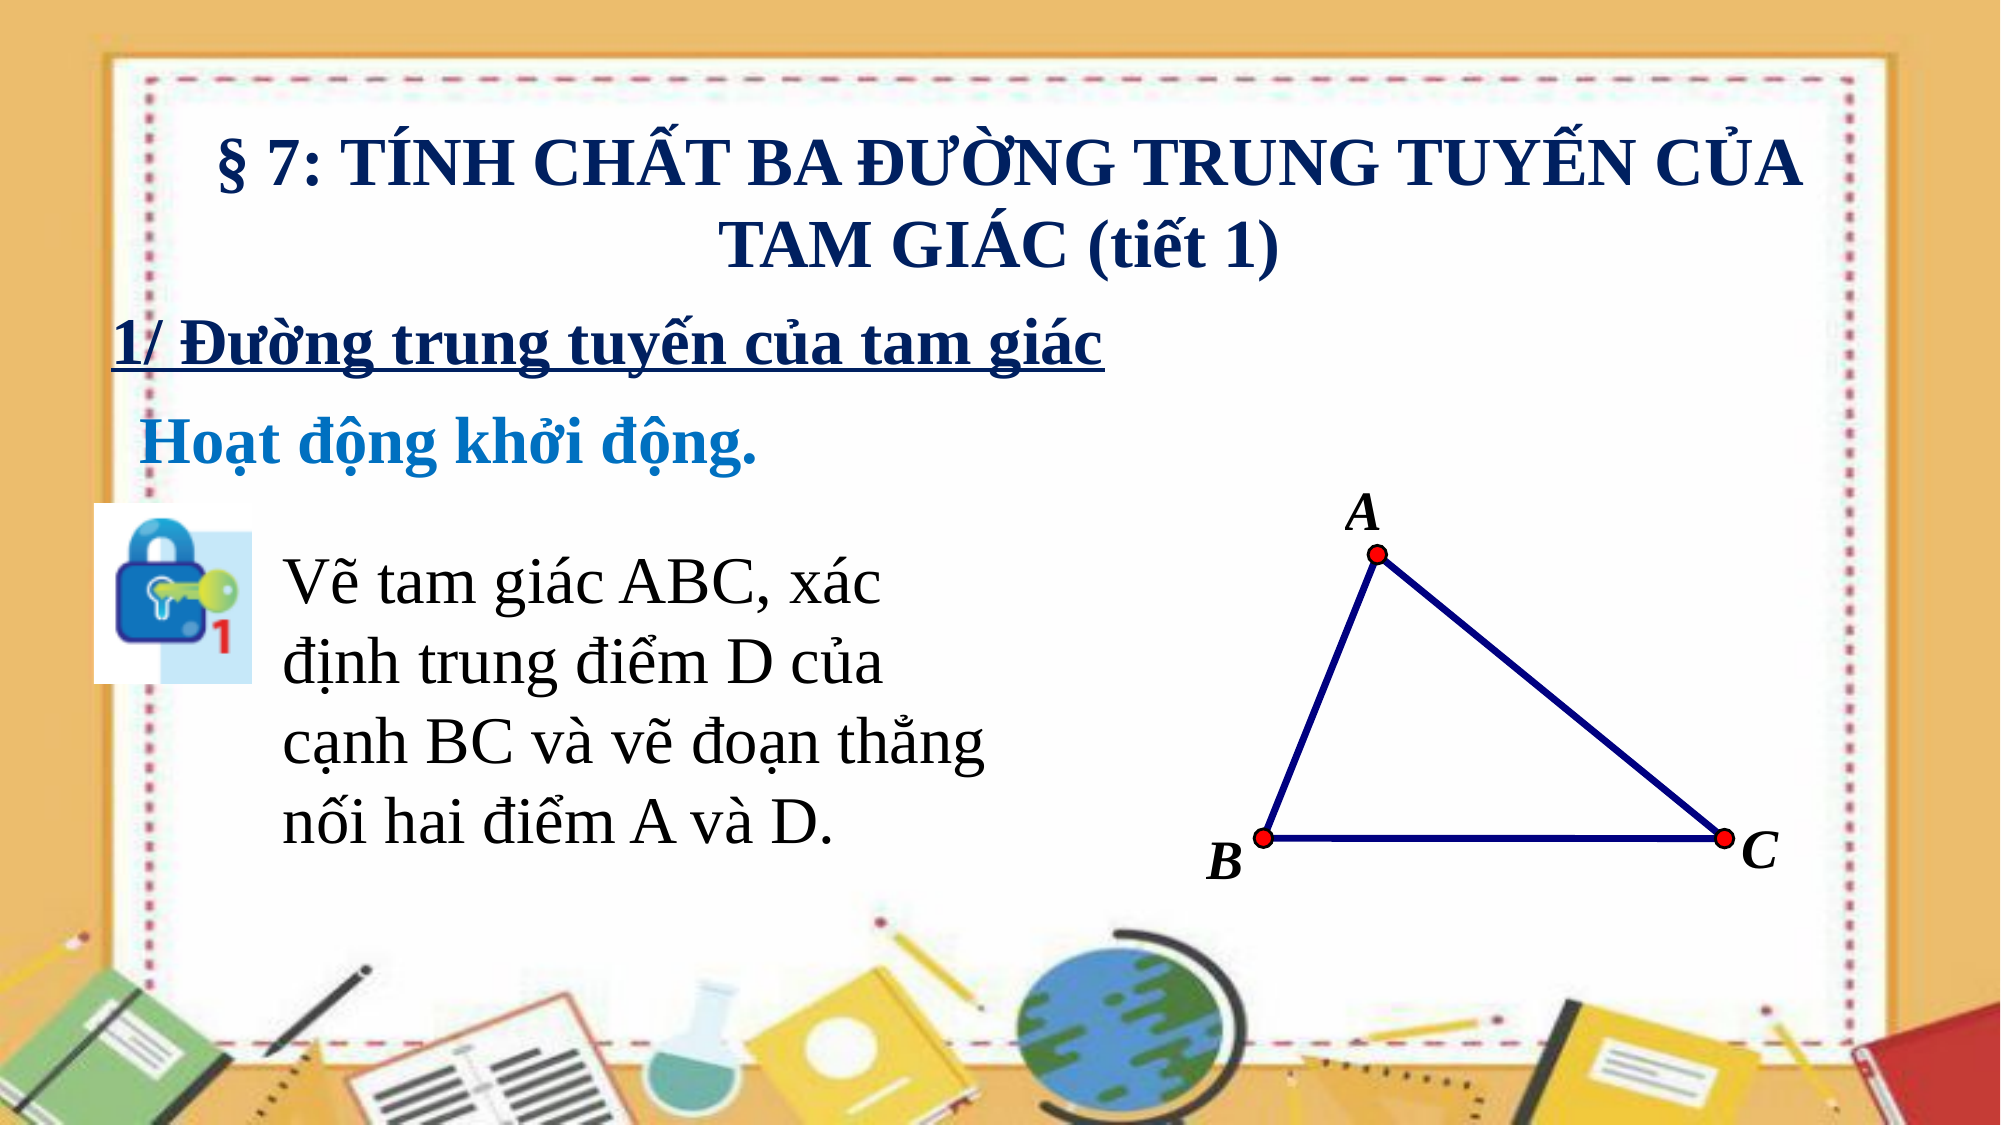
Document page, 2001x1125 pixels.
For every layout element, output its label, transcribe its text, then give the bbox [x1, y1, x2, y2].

text_box Hoạt động khởi động. [124, 389, 1000, 485]
text_box § 7: TÍNH CHẤT BA ĐƯỜNG TRUNG TUYẾN CỦA TAM GIÁC (tiết 1) [142, 108, 1858, 289]
text_box Vẽ tam giác ABC, xác định trung điểm D của cạnh BC và vẽ đoạn thẳng nối hai điểm A và D. [268, 529, 1025, 865]
text_box 1/ Đường trung tuyến của tam giác [96, 290, 1211, 386]
picture [0, 0, 2001, 1125]
